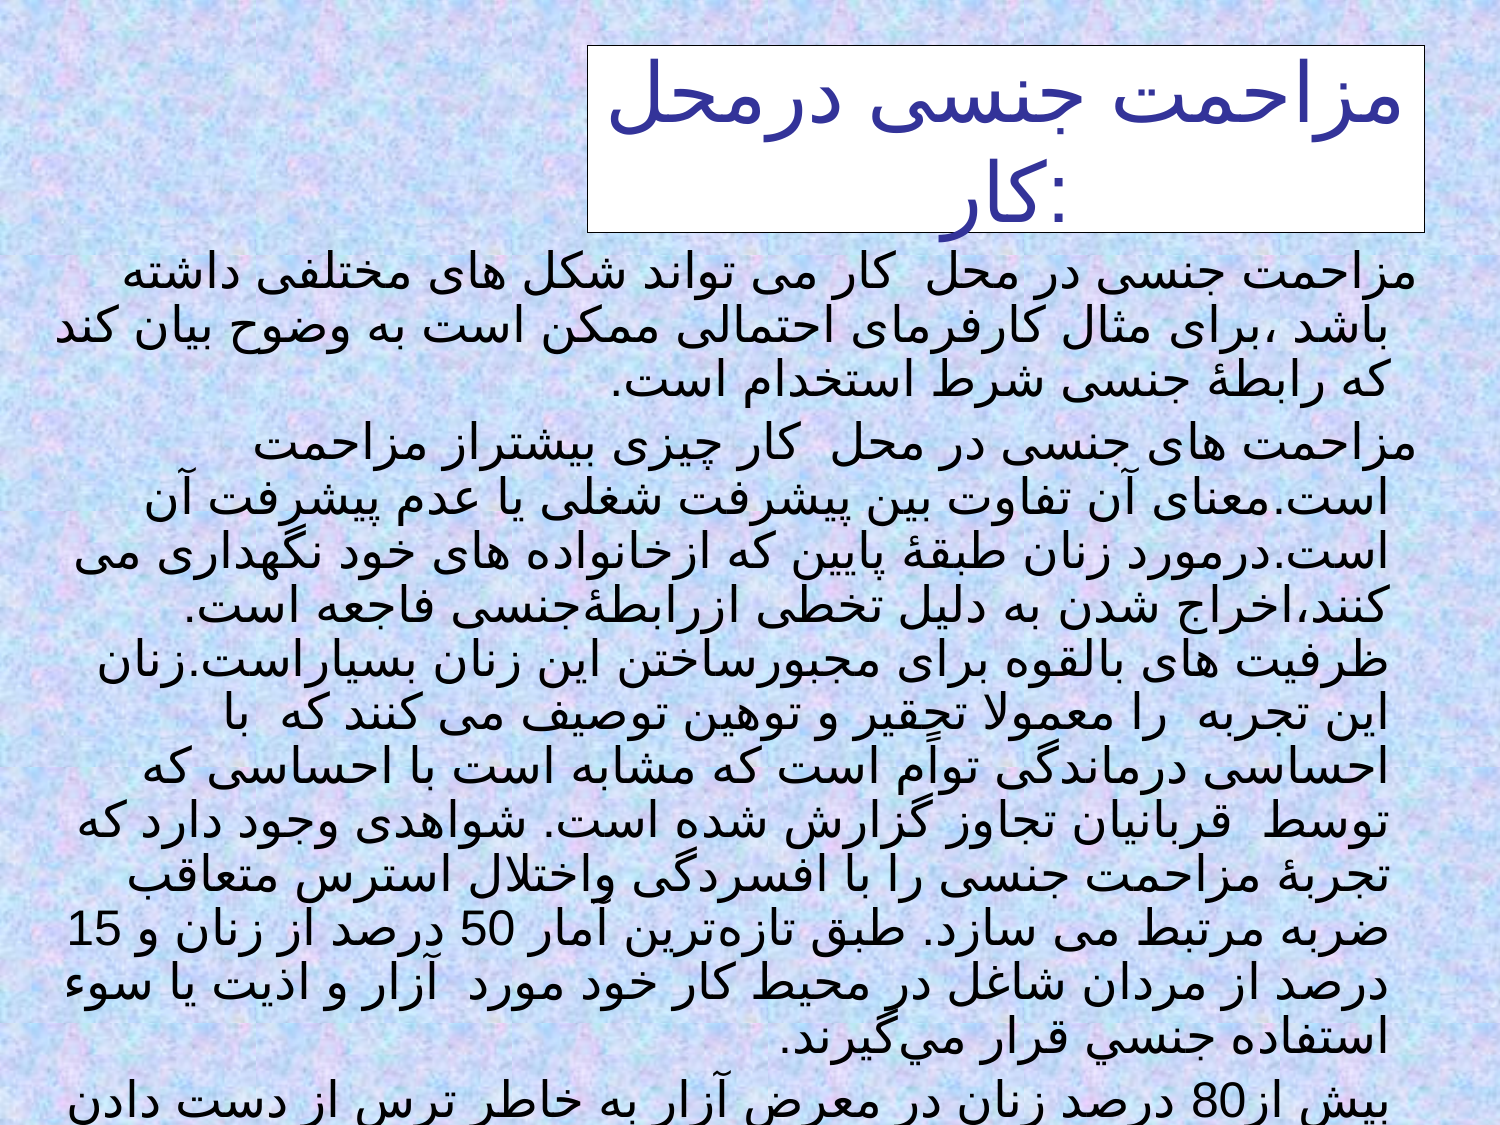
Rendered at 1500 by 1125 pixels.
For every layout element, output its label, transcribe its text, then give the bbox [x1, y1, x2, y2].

picture [0, 0, 1500, 1125]
list مزاحمت جنسی در محل کار می تواند شکل های مختلفی داشته باشد ،برای مثال کارفرمای احتمالی ممکن است به وضوح بیان کند که رابطۀ جنسی شرط استخدام است. مزاحمت های جنسی در محل کار چیزی بیشتراز مزاحمت است.معنای آن تفاوت بین پیشرفت شغلی یا عدم پیشرفت آن است.درمورد زنان طبقۀ پایین که ازخانواده های خود نگهداری می کنند،اخراج شدن به دلیل تخطی ازرابطۀجنسی فاجعه است. ظرفیت های بالقوه برای مجبورساختن این زنان بسیاراست.زنان این تجربه را معمولا تحقیر و توهین توصیف می کنند که با احساسی درماندگی تواًم است که مشابه است با احساسی که توسط قربانیان تجاوز گزارش شده است. شواهدی وجود دارد که تجربۀ مزاحمت جنسی را با افسردگی واختلال استرس متعاقب ضربه مرتبط می سازد. طبق تازه‌ترين آمار 50 درصد از زنان و 15 درصد از مردان شاغل در محيط كار خود مورد آزار و اذيت يا سوء استفاده جنسي قرار مي‌گيرند. بيش از80 درصد زنان در معرض آزار به خاطر ترس از دست دادن كار، حاضر به شكايت نيستند . [37, 237, 1463, 1088]
title مزاحمت جنسی درمحل کار: [587, 45, 1425, 233]
